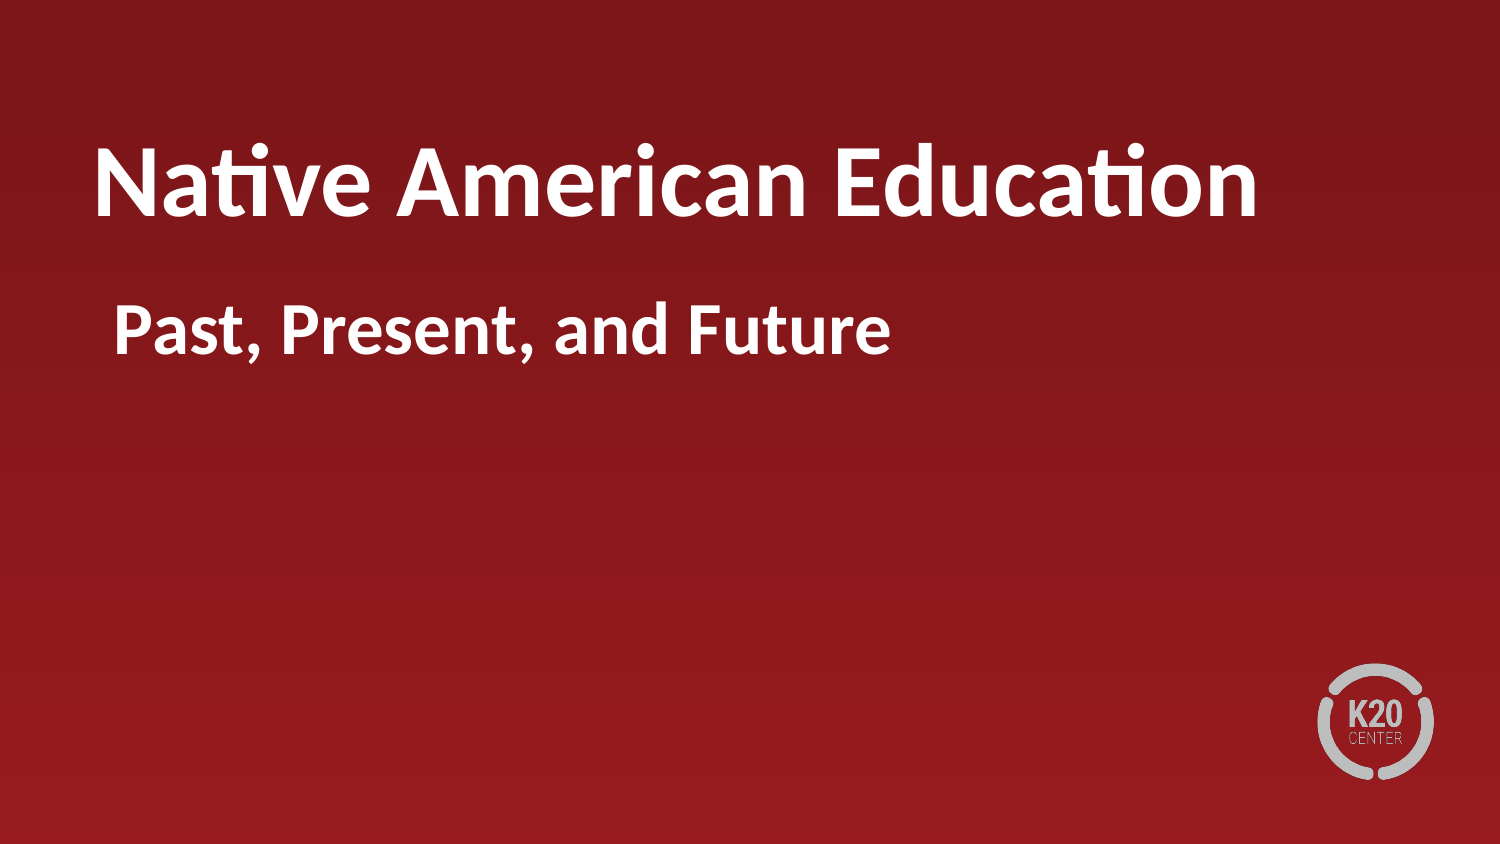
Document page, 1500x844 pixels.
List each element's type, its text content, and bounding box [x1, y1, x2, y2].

title Native American Education [92, 111, 1381, 238]
subtitle Past, Present, and Future [114, 271, 967, 450]
picture [1300, 646, 1451, 797]
